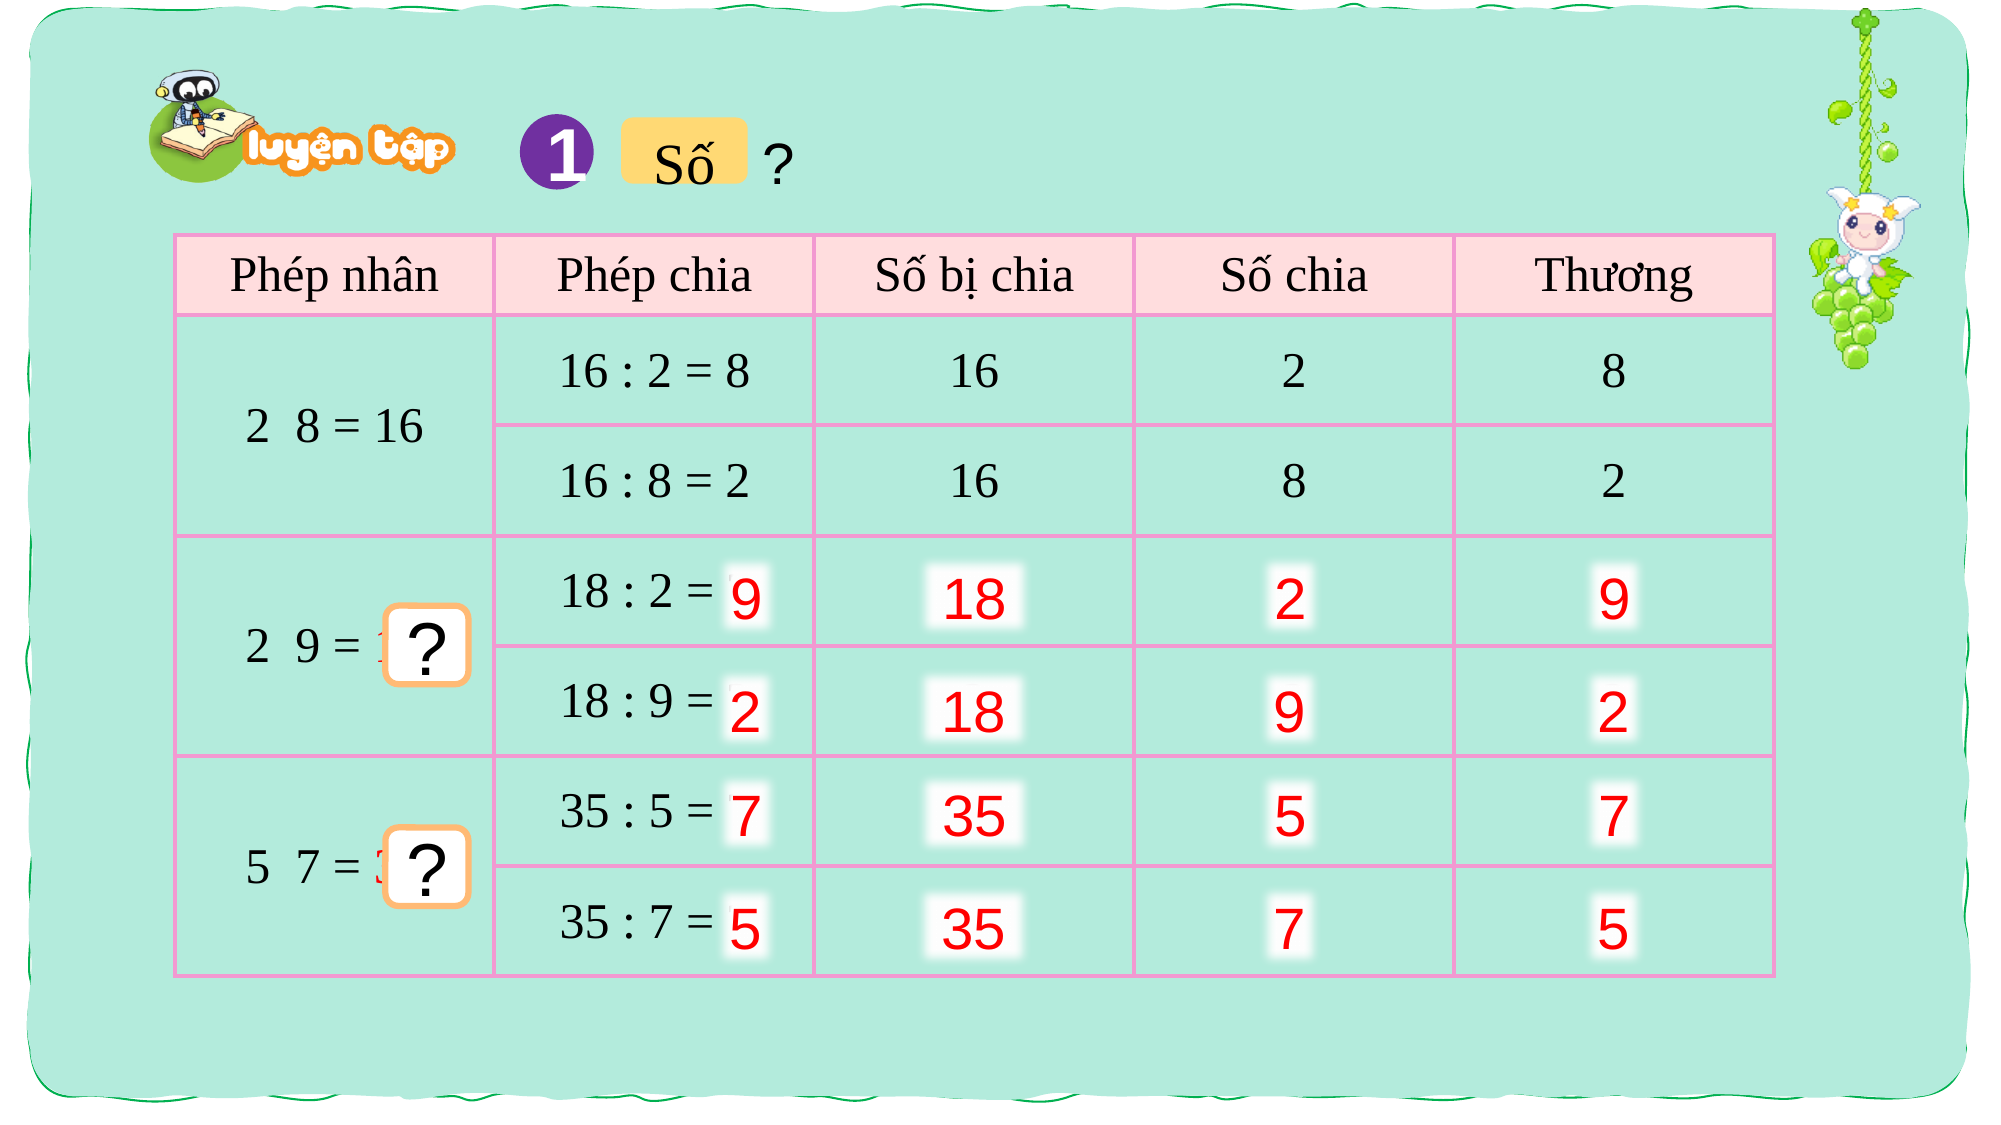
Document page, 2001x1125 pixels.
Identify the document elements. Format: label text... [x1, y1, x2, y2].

text_box 9 [730, 570, 763, 622]
text_box 3 [929, 567, 1020, 625]
text_box 2 [730, 683, 762, 735]
table_cell ? [1261, 670, 1319, 749]
text_box 35 [933, 902, 1015, 951]
text_box 2 [1598, 683, 1630, 735]
text_box 2 [1274, 570, 1307, 622]
text_box 9 [1274, 684, 1306, 735]
text_box 9 [1598, 570, 1631, 622]
text_box 18 [931, 683, 1016, 735]
text_box 35 [932, 788, 1017, 839]
text_box 7 [1276, 902, 1304, 951]
text_box 1 [519, 114, 594, 190]
text_box 7 [1600, 789, 1629, 838]
text_box [25, 2, 1971, 1103]
text_box 5 [732, 902, 760, 951]
text_box 6 [727, 567, 766, 626]
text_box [622, 118, 811, 205]
text_box ? [384, 604, 470, 686]
text_box 5 [1600, 902, 1628, 951]
text_box ? [384, 826, 470, 907]
text_box 7 [731, 788, 762, 839]
text_box [1596, 567, 1634, 625]
text_box 5 [1276, 789, 1305, 838]
picture [119, 53, 487, 196]
picture [1809, 8, 1921, 373]
title [718, 558, 775, 635]
text_box 18 [932, 570, 1017, 622]
text_box 2 [1271, 567, 1310, 625]
